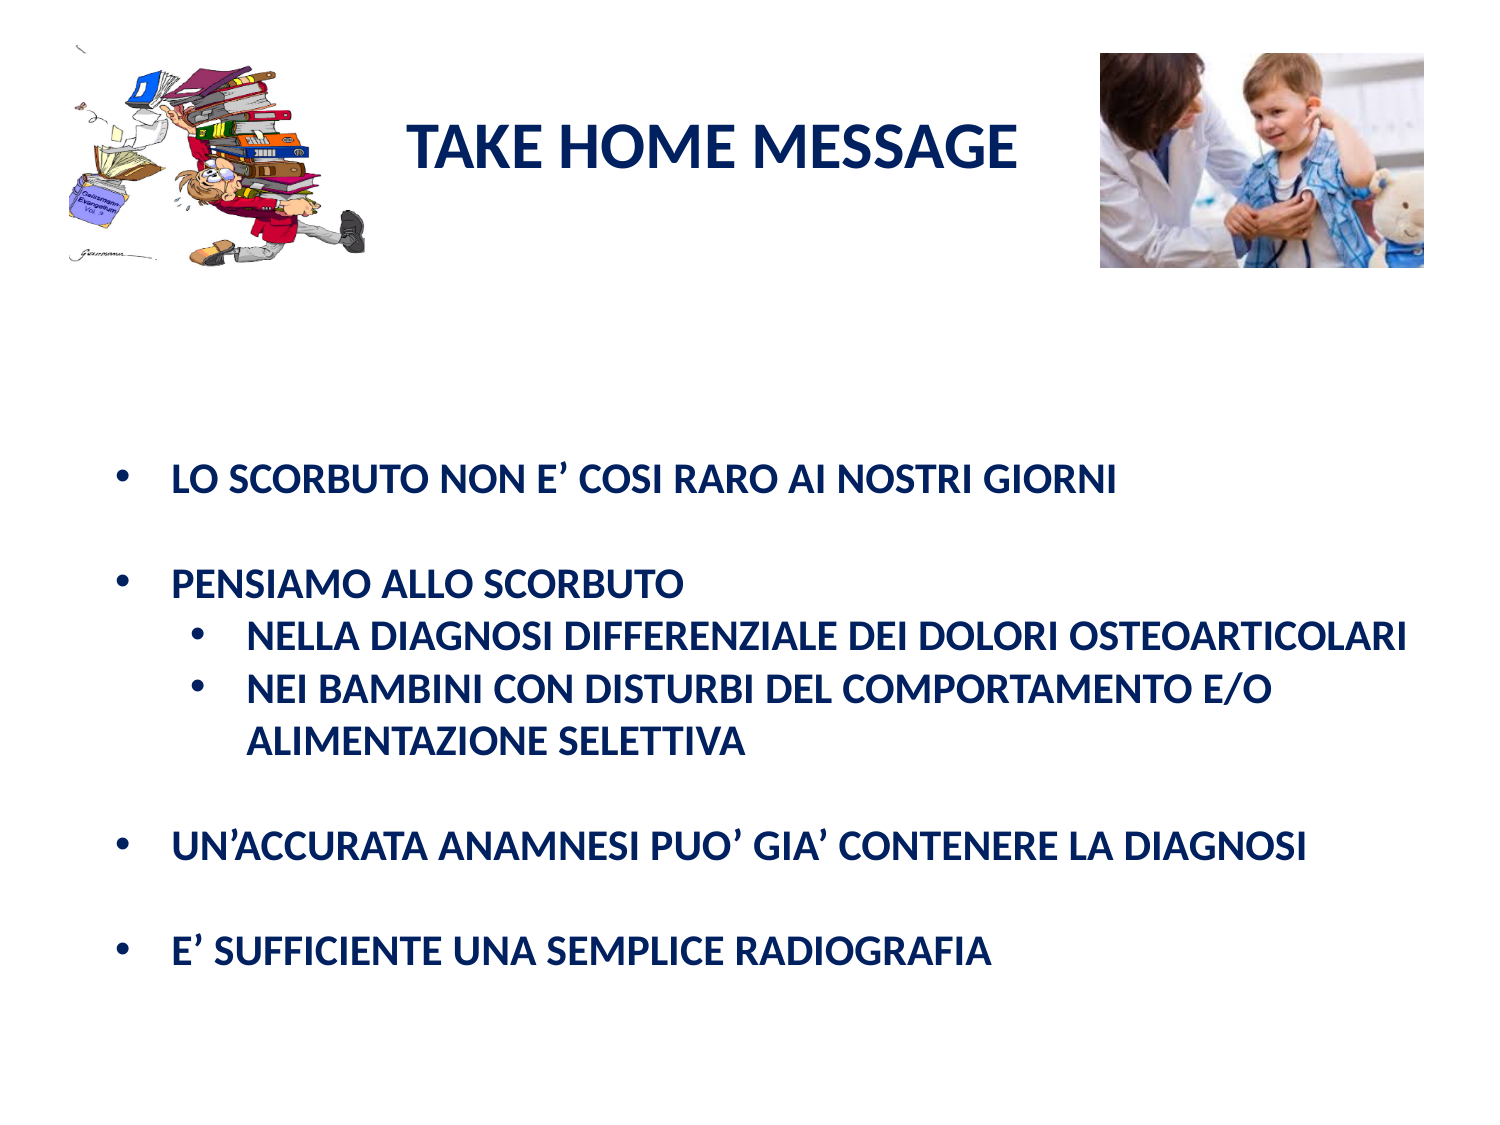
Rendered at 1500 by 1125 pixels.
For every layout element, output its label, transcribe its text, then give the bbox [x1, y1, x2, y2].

text_box TAKE HOME MESSAGE [392, 94, 1068, 189]
picture [69, 45, 365, 276]
text_box LO SCORBUTO NON E’ COSI RARO AI NOSTRI GIORNI PENSIAMO ALLO SCORBUTO NELLA DIAGNOSI DIFFERENZIALE DEI DOLORI OSTEOARTICOLARI NEI BAMBINI CON DISTURBI DEL COMPORTAMENTO E/O ALIMENTAZIONE SELETTIVA UN’ACCURATA ANAMNESI PUO’ GIA’ CONTENERE LA DIAGNOSI E’ SUFFICIENTE UNA SEMPLICE RADIOGRAFIA [100, 284, 1456, 982]
picture [1100, 53, 1424, 268]
